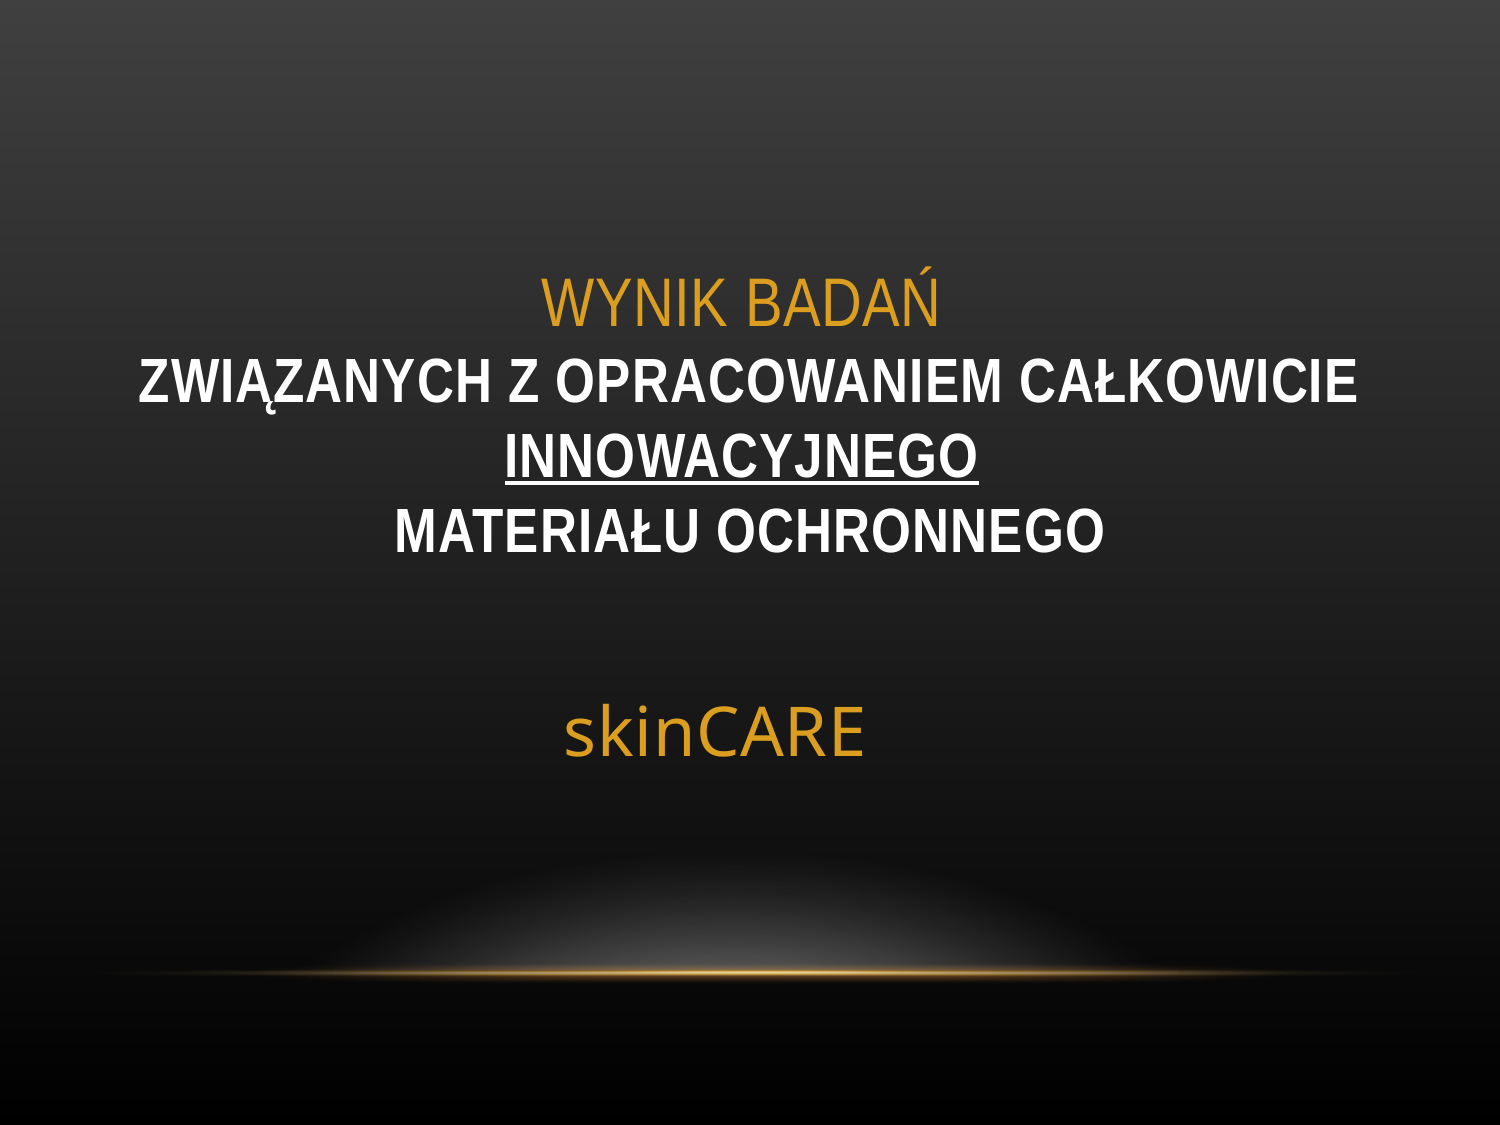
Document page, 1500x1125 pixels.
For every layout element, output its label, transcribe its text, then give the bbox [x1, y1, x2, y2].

title Wynik badań związanych z opracowaniem całkowicie innowacyjnego materiału ochronnego [100, 385, 1401, 573]
text_box skinCARE [549, 680, 1022, 870]
picture [0, 0, 1500, 1125]
